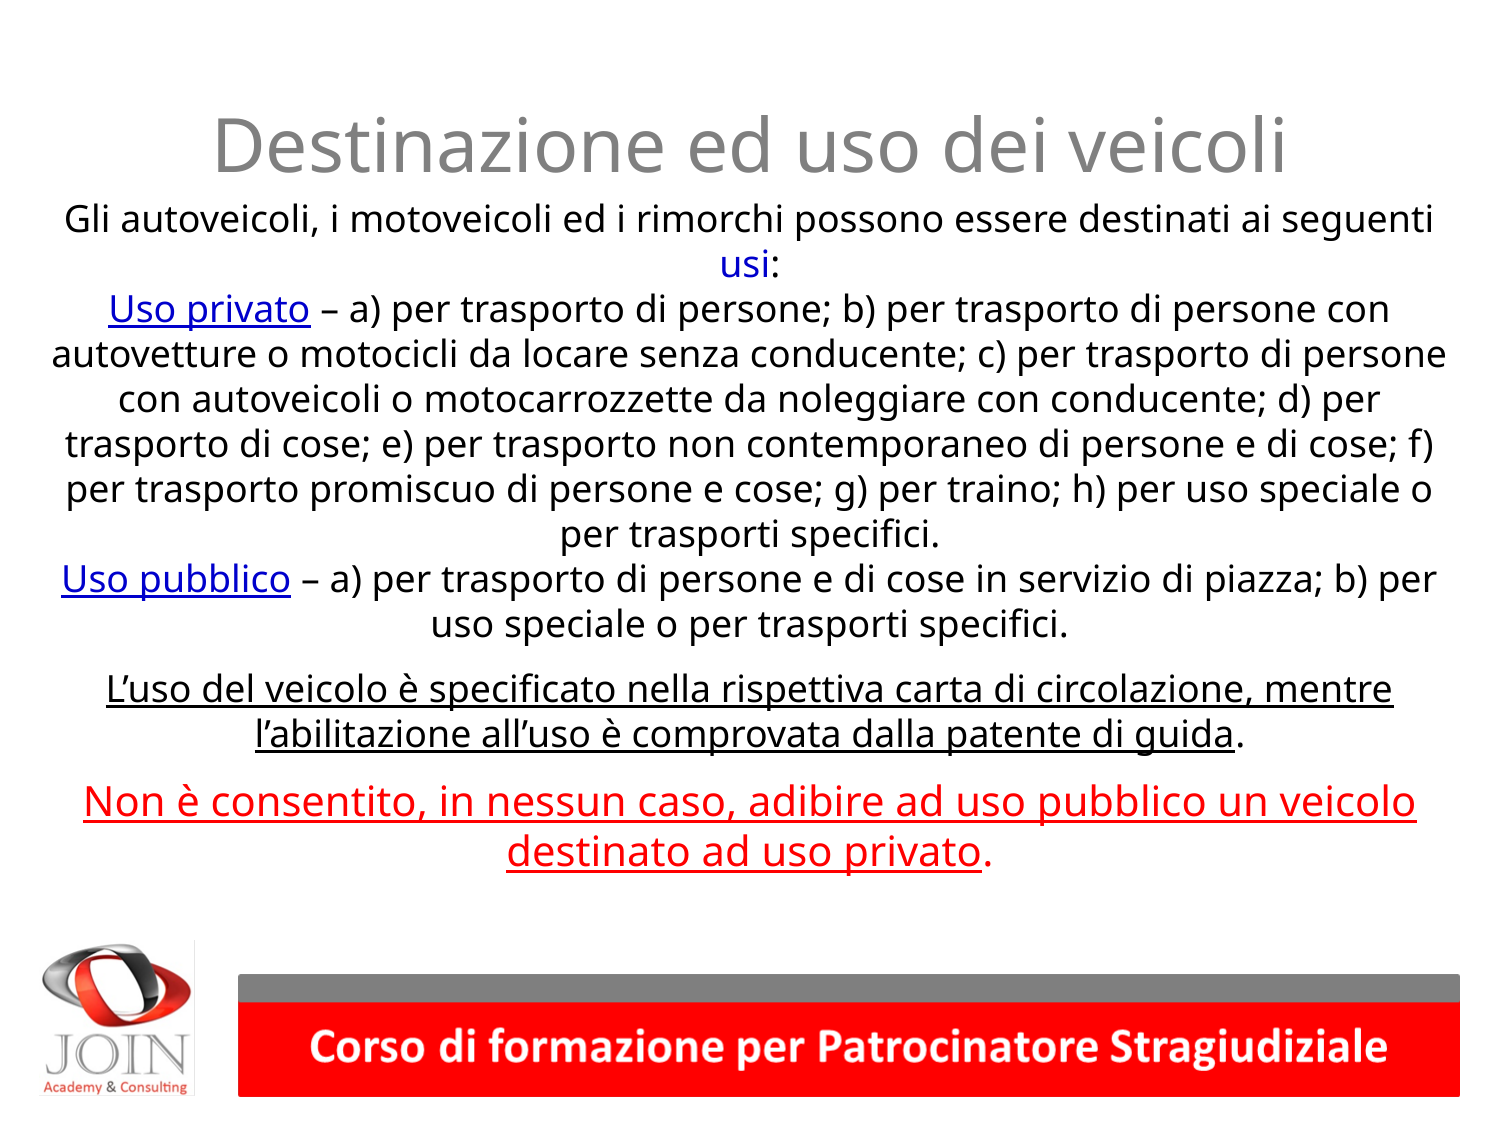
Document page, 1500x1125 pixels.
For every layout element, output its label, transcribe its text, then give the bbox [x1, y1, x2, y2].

text_box Destinazione ed uso dei veicoli [0, 90, 1500, 195]
picture [39, 940, 1461, 1107]
text_box Gli autoveicoli, i motoveicoli ed i rimorchi possono essere destinati ai seguenti usi: Uso privato – a) per trasporto di persone; b) per trasporto di persone con autovetture o motocicli da locare senza conducente; c) per trasporto di persone con autoveicoli o motocarrozzette da noleggiare con conducente; d) per trasporto di cose; e) per trasporto non contemporaneo di persone e di cose; f) per trasporto promiscuo di persone e cose; g) per traino; h) per uso speciale o per trasporti specifici. Uso pubblico – a) per trasporto di persone e di cose in servizio di piazza; b) per uso speciale o per trasporti specifici. L’uso del veicolo è specificato nella rispettiva carta di circolazione, mentre l’abilitazione all’uso è comprovata dalla patente di guida. Non è consentito, in nessun caso, adibire ad uso pubblico un veicolo destinato ad uso privato. [23, 187, 1477, 883]
